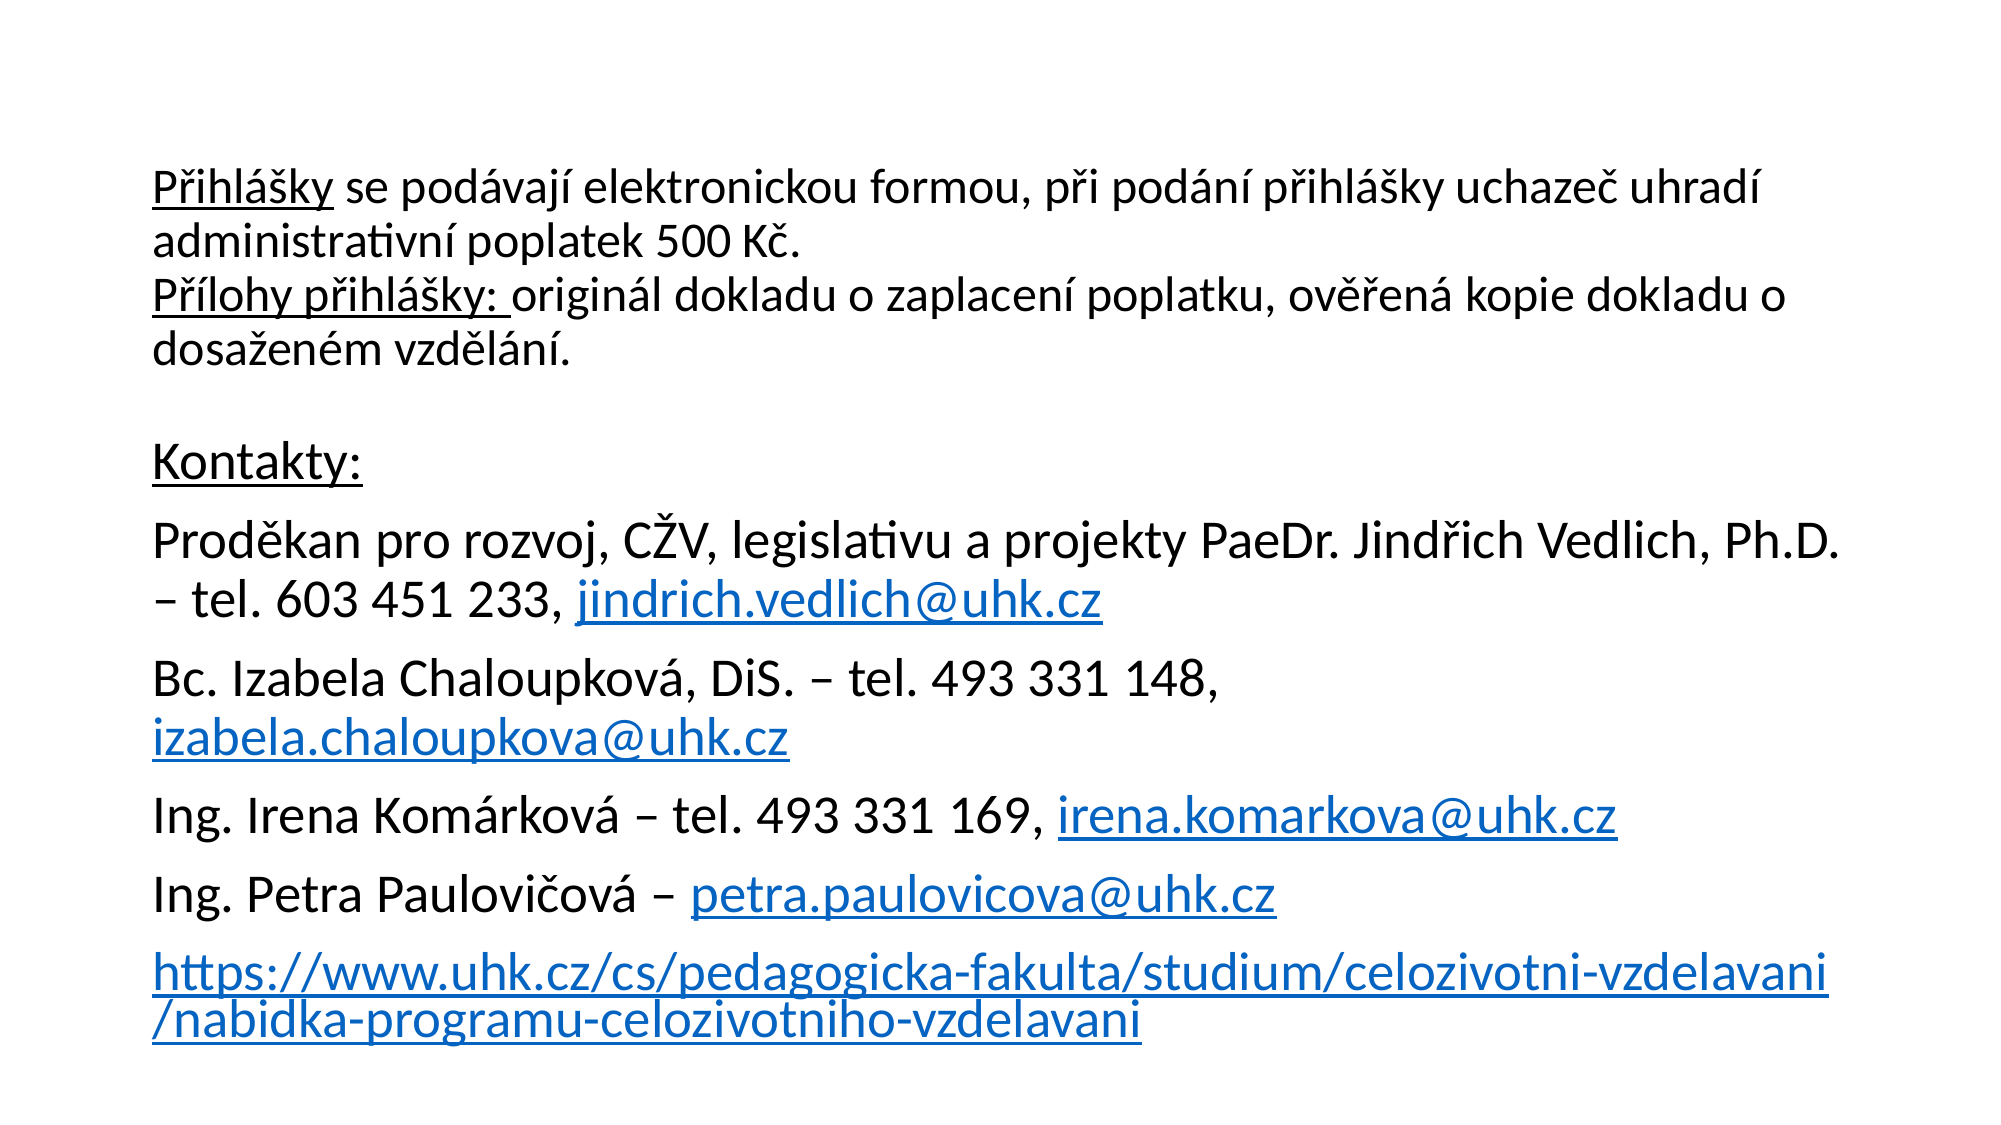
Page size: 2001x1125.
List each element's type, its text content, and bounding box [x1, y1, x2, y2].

title Přihlášky se podávají elektronickou formou, při podání přihlášky uchazeč uhradí administrativní poplatek 500 Kč. Přílohy přihlášky: originál dokladu o zaplacení poplatku, ověřená kopie dokladu o dosaženém vzdělání. [137, 127, 1863, 425]
list Kontakty: Proděkan pro rozvoj, CŽV, legislativu a projekty PaeDr. Jindřich Vedlich, Ph.D. – tel. 603 451 233, jindrich.vedlich@uhk.cz Bc. Izabela Chaloupková, DiS. – tel. 493 331 148,izabela.chaloupkova@uhk.cz Ing. Irena Komárková – tel. 493 331 169, irena.komarkova@uhk.cz Ing. Petra Paulovičová – petra.paulovicova@uhk.cz https://www.uhk.cz/cs/pedagogicka-fakulta/studium/celozivotni-vzdelavani/nabidka-programu-celozivotniho-vzdelavani [137, 425, 1863, 1014]
